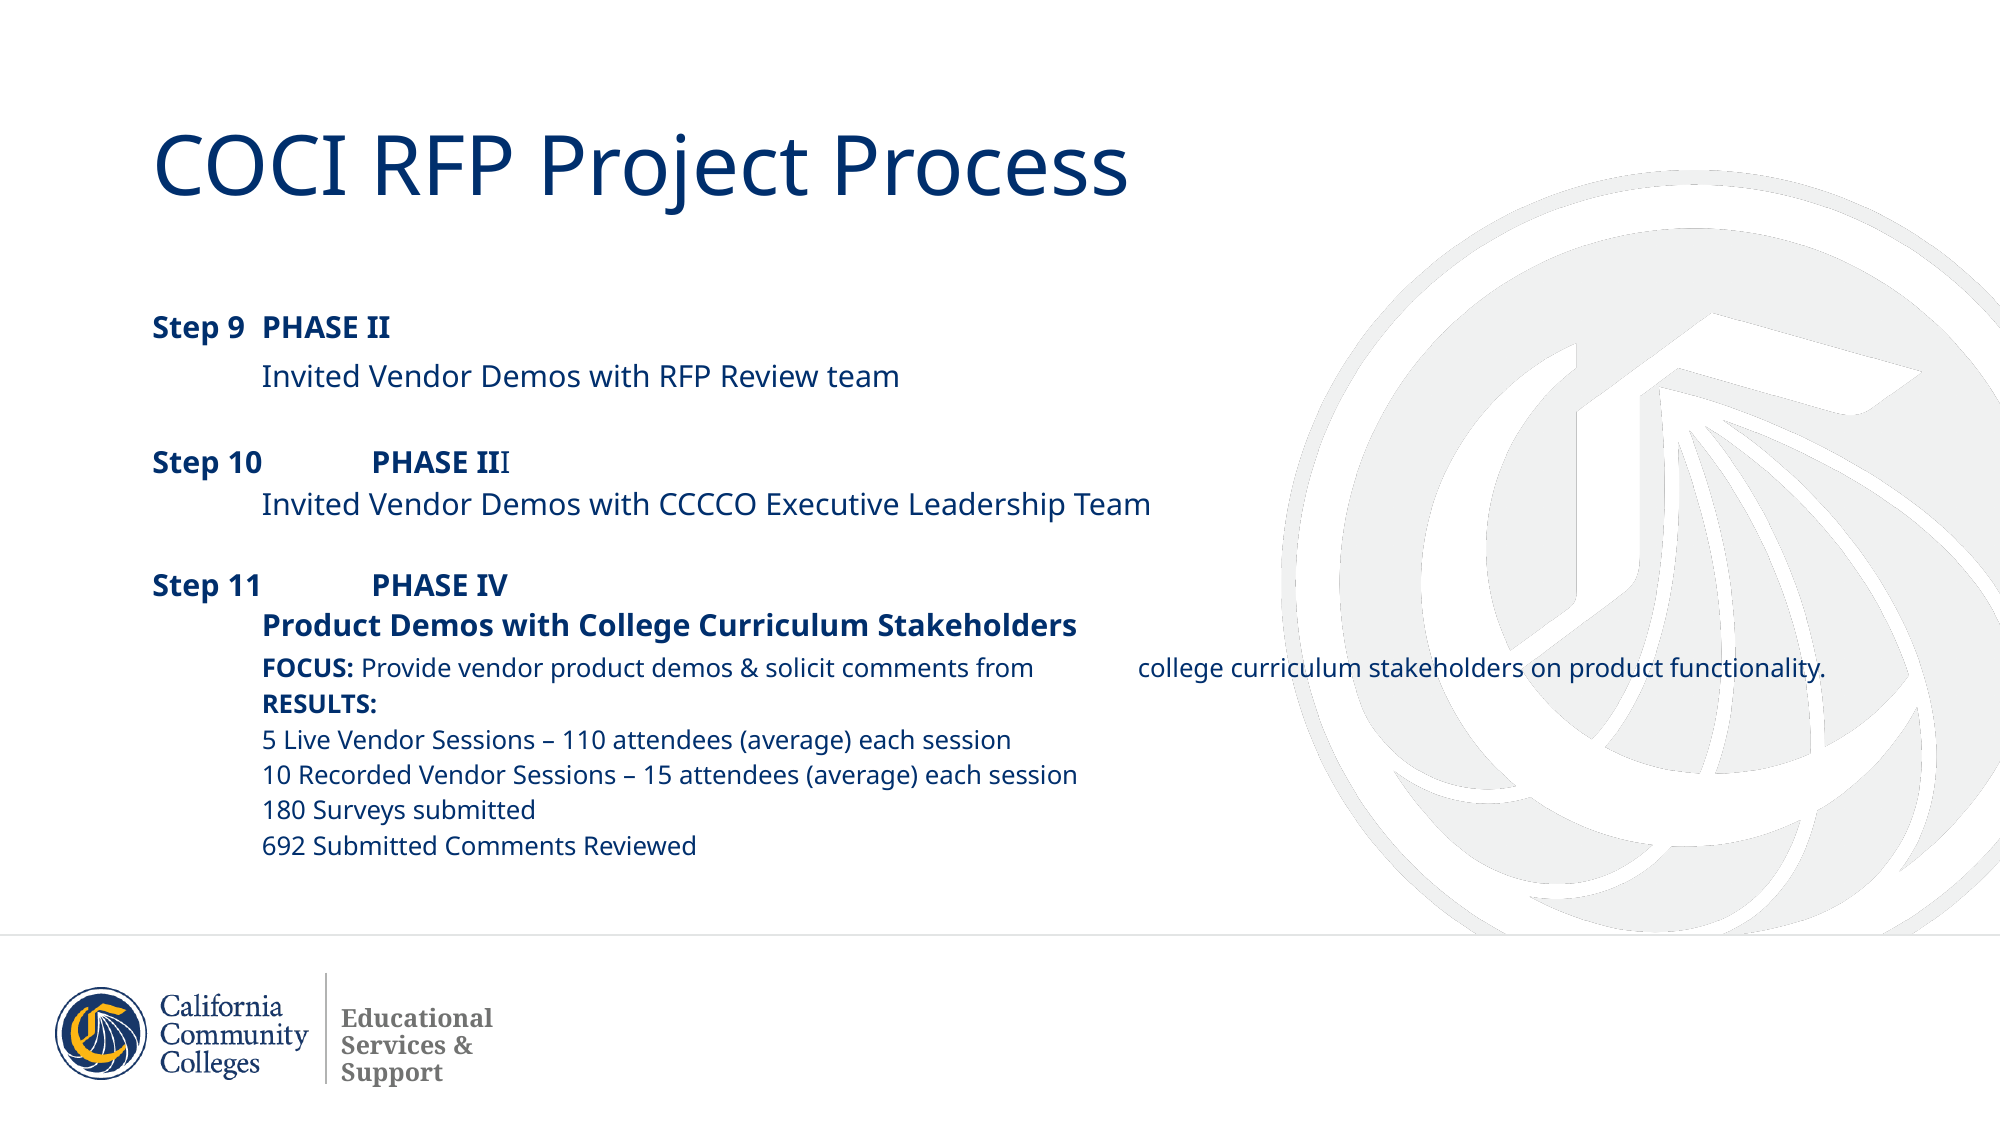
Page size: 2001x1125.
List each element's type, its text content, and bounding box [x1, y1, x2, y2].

picture [52, 984, 312, 1083]
picture [1281, 170, 2000, 934]
list Step 9 PHASE II Invited Vendor Demos with RFP Review team Step 10 PHASE III Invited Vendor Demos with CCCCO Executive Leadership Team Step 11 PHASE IV Product Demos with College Curriculum Stakeholders FOCUS: Provide vendor product demos & solicit comments from college curriculum stakeholders on product functionality. RESULTS: 5 Live Vendor Sessions – 110 attendees (average) each session 10 Recorded Vendor Sessions – 15 attendees (average) each session 180 Surveys submitted 692 Submitted Comments Reviewed [137, 299, 1863, 899]
title COCI RFP Project Process [137, 59, 1863, 278]
